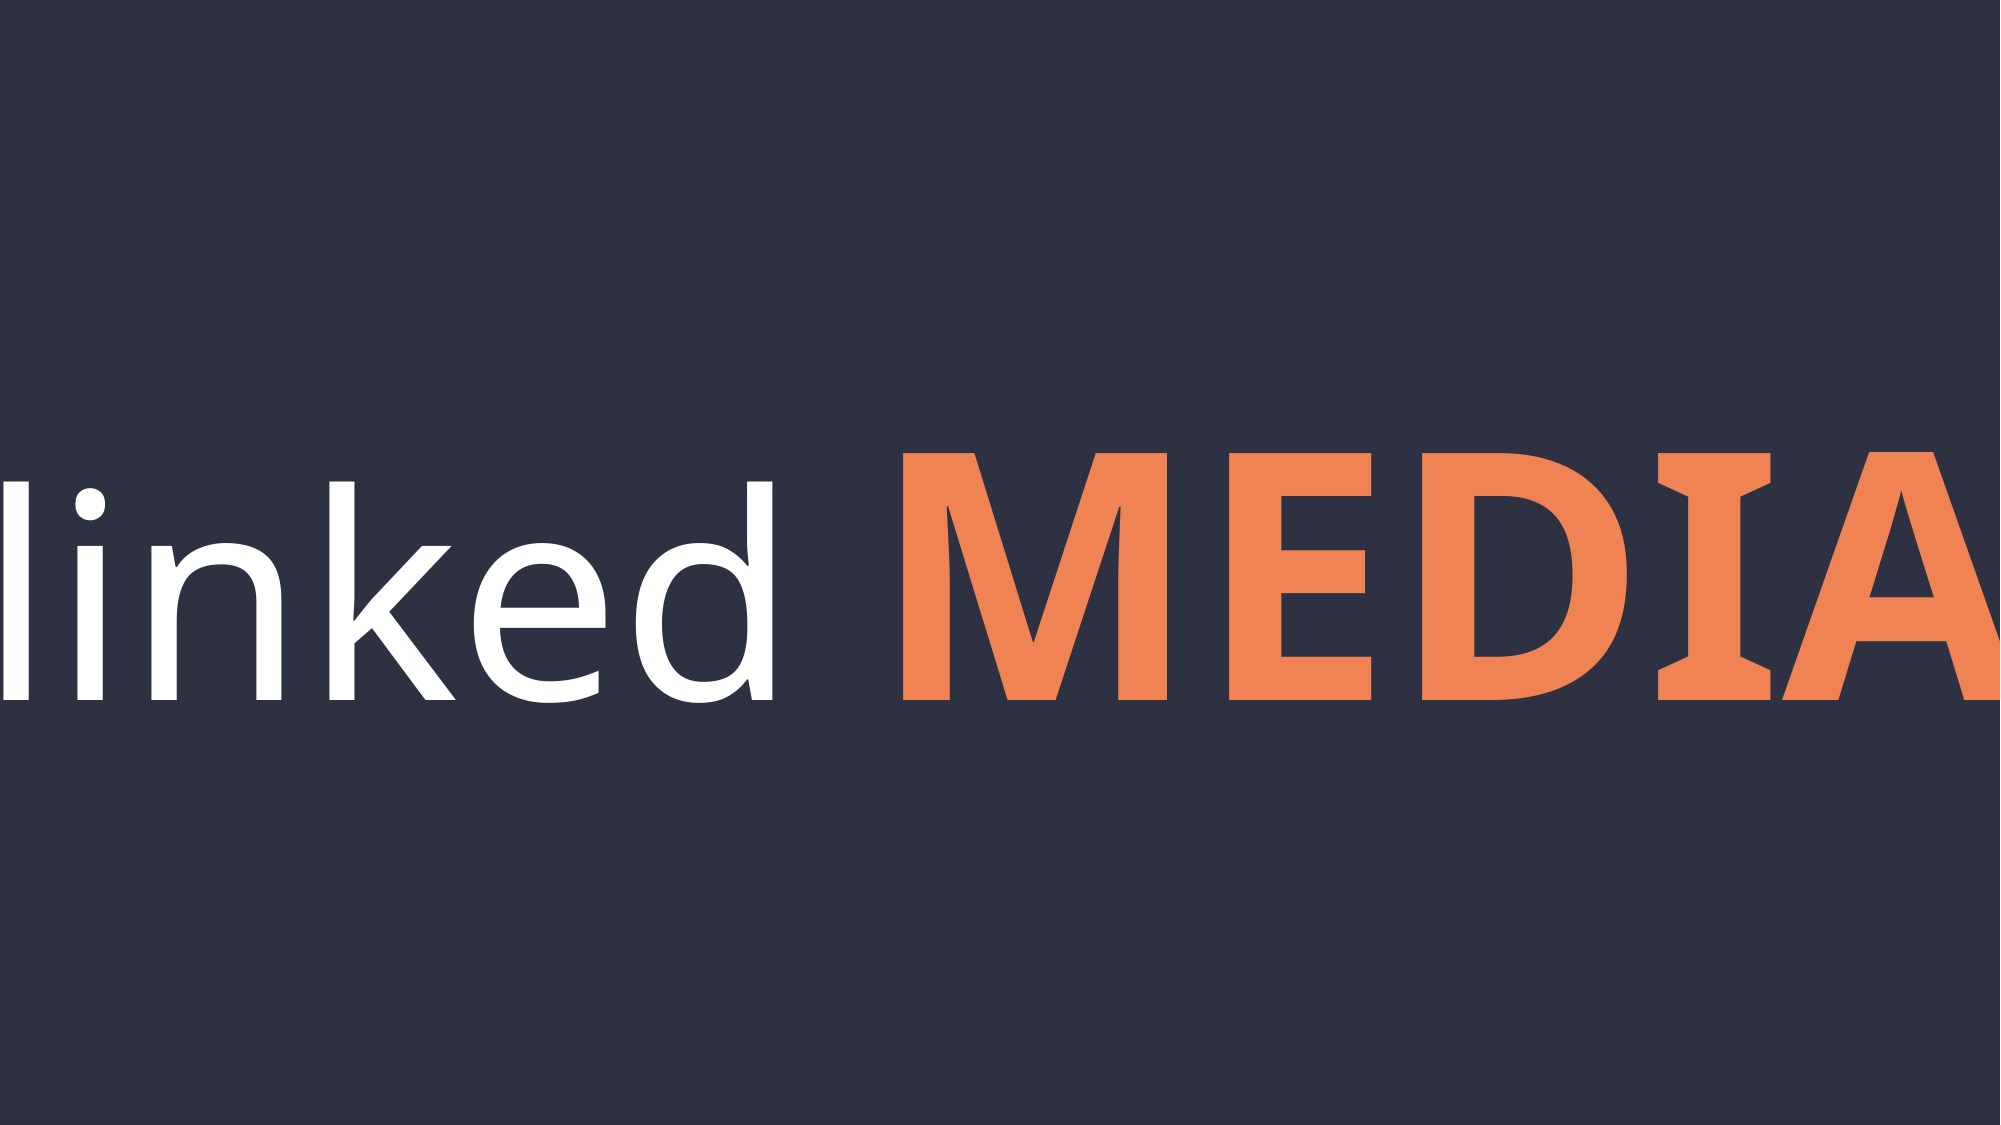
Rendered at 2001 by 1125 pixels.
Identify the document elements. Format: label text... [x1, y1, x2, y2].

text_box linked MEDIA [0, 347, 2000, 778]
